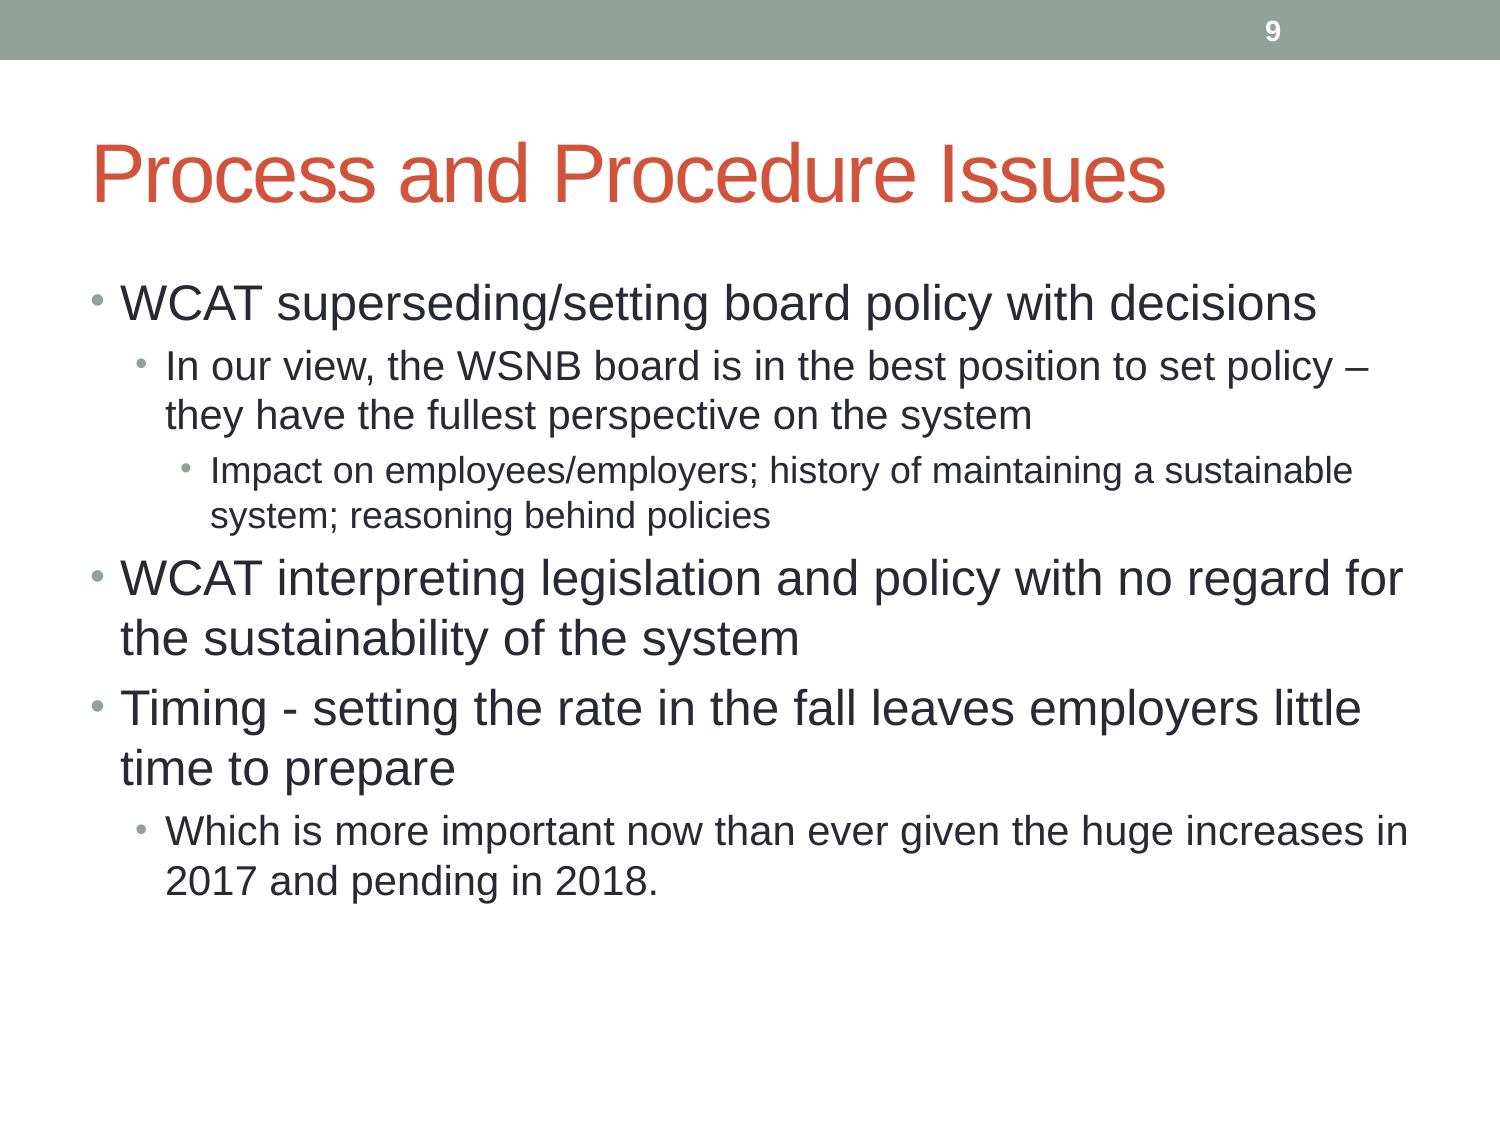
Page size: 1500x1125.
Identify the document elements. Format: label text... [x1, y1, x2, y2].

title Process and Procedure Issues [75, 87, 1425, 250]
list WCAT superseding/setting board policy with decisions In our view, the WSNB board is in the best position to set policy – they have the fullest perspective on the system Impact on employees/employers; history of maintaining a sustainable system; reasoning behind policies WCAT interpreting legislation and policy with no regard for the sustainability of the system Timing - setting the rate in the fall leaves employers little time to prepare Which is more important now than ever given the huge increases in 2017 and pending in 2018. [75, 262, 1425, 1063]
slide_number 9 [1250, 3, 1425, 57]
